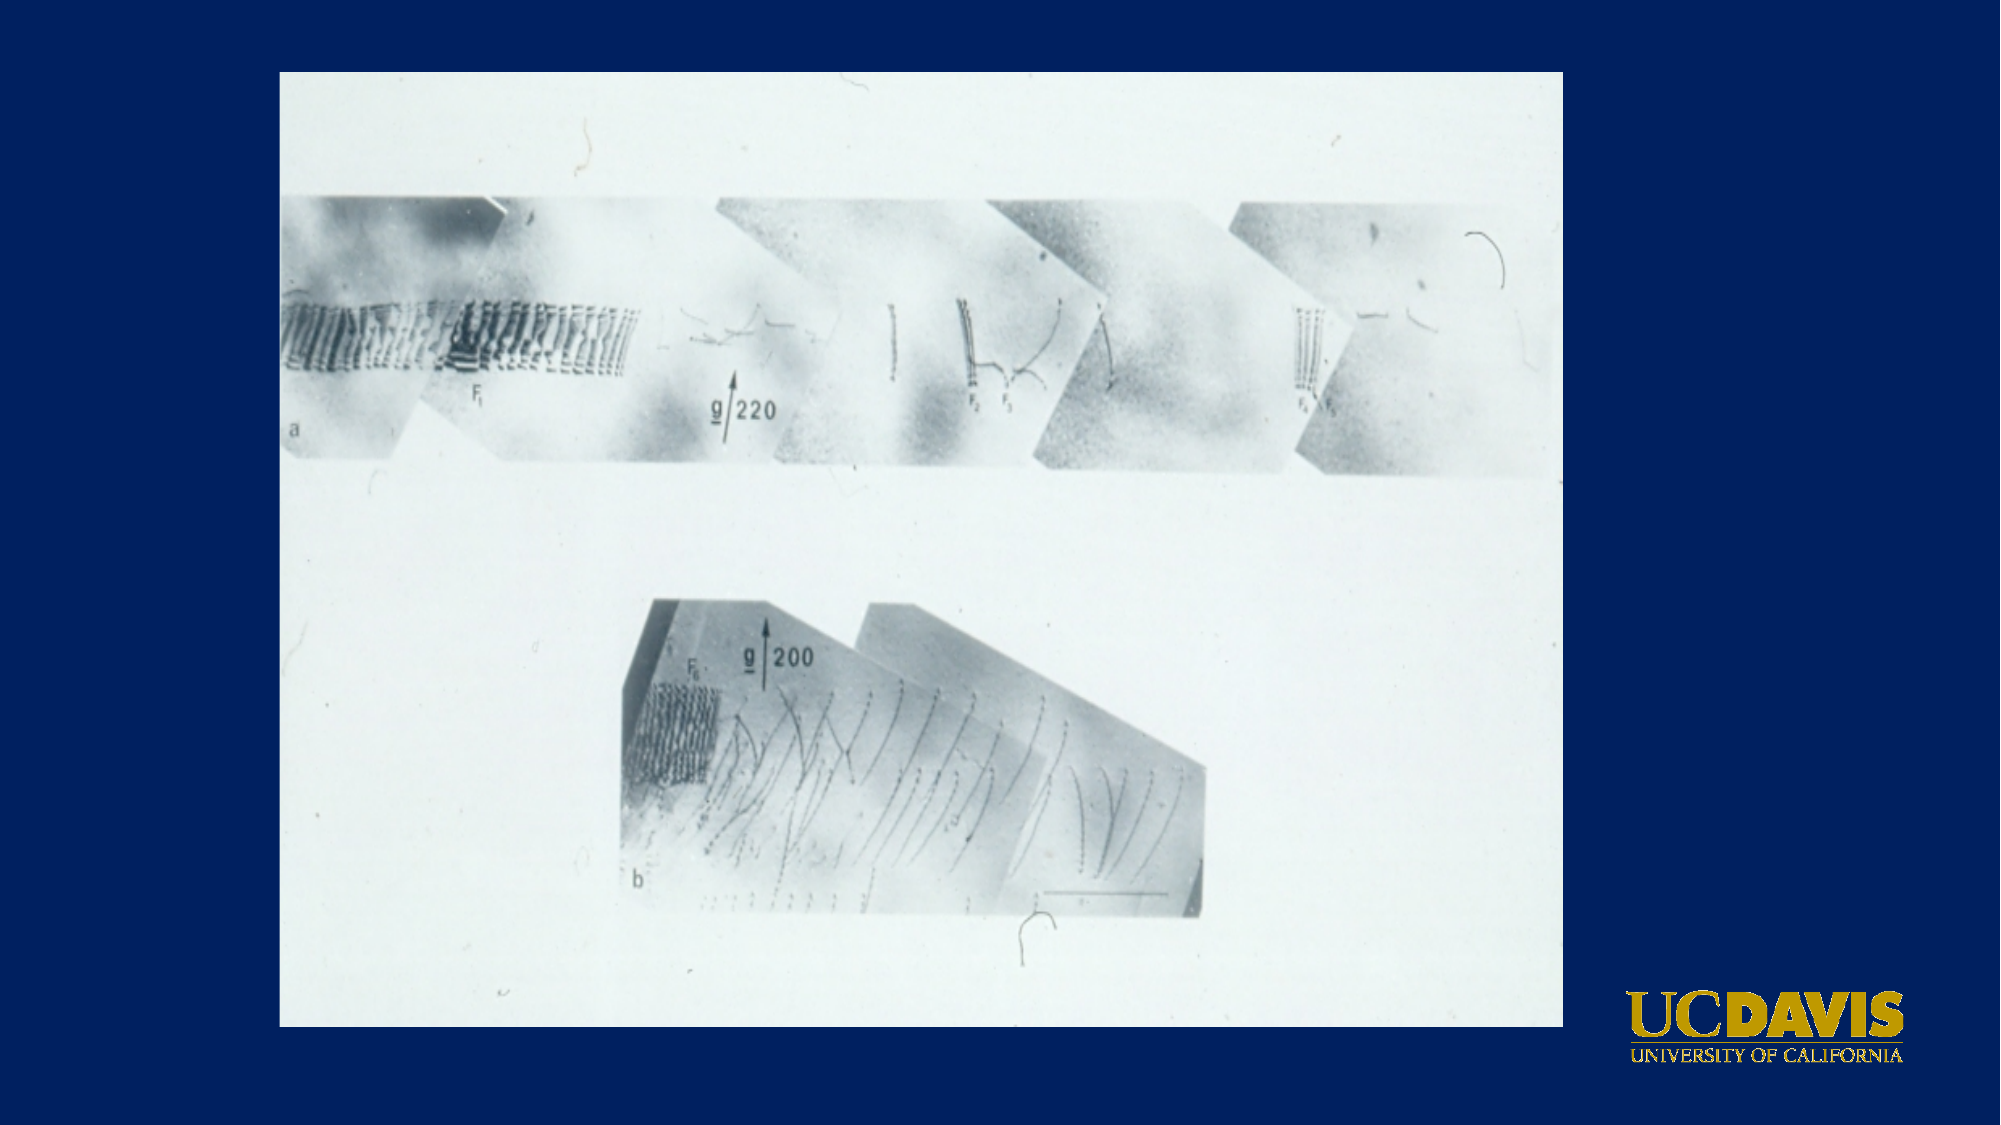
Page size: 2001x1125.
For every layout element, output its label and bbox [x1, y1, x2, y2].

picture [1625, 989, 1904, 1063]
picture [279, 72, 1573, 1027]
